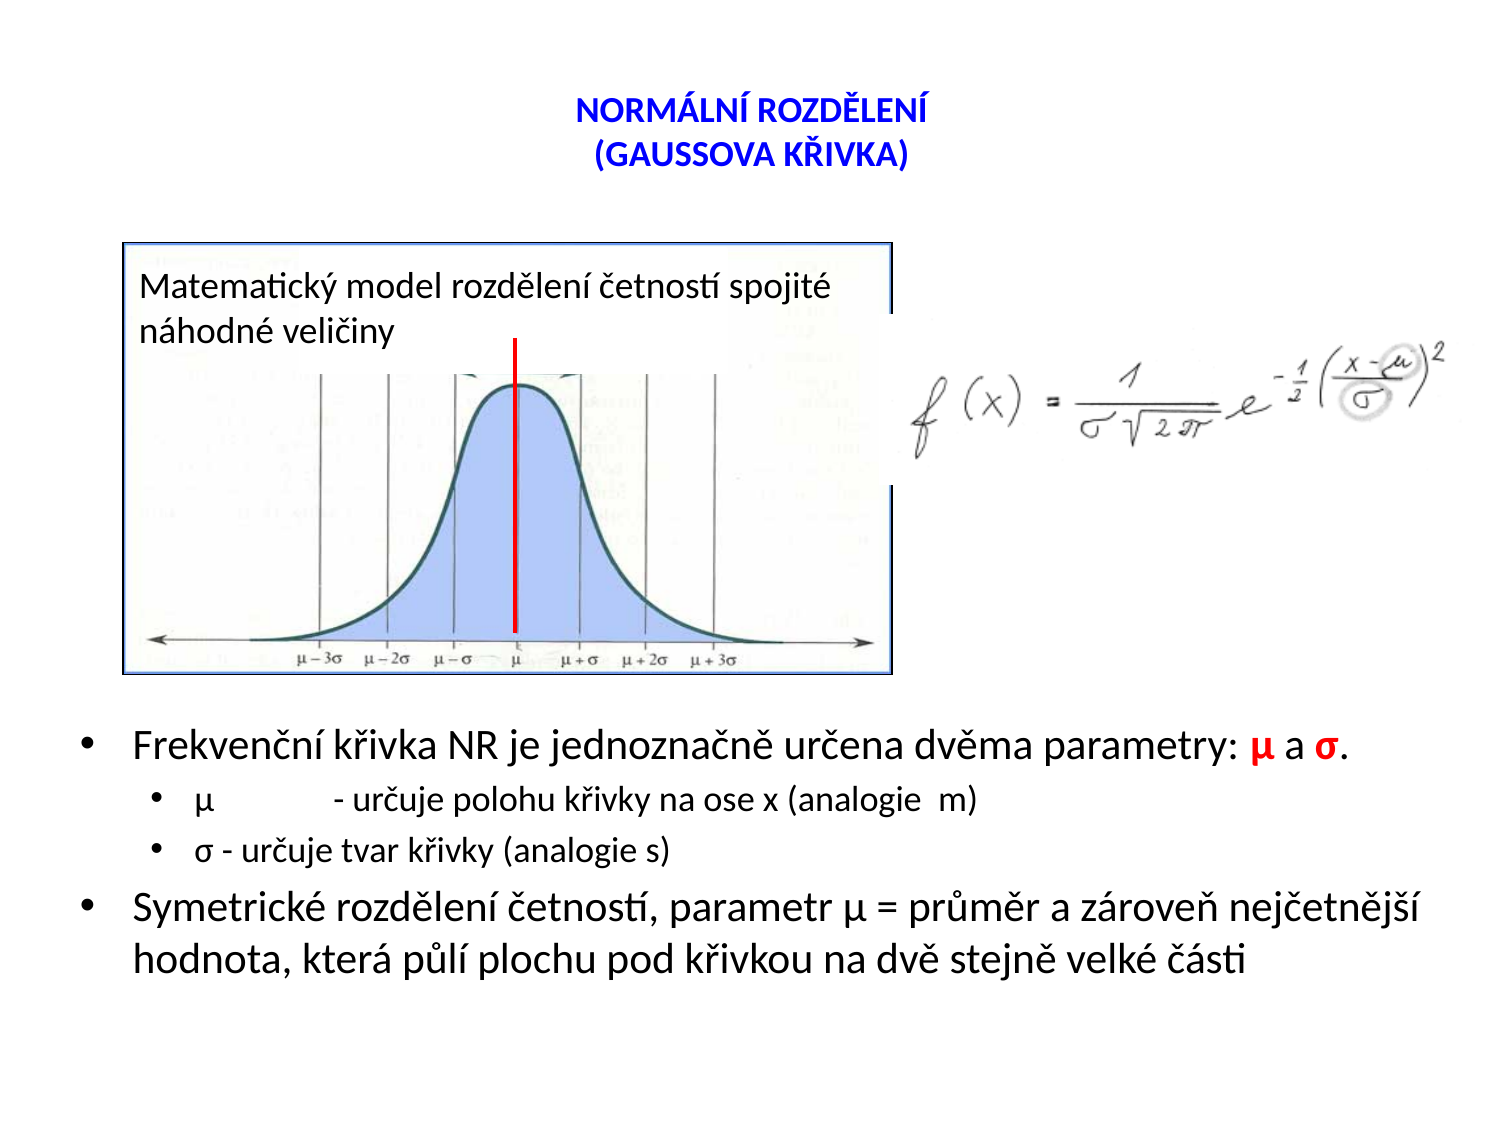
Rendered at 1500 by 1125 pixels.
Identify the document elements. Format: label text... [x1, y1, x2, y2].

title NORMÁLNÍ ROZDĚLENÍ (GAUSSOVA KŘIVKA) [76, 77, 1428, 160]
list Frekvenční křivka NR je jednoznačně určena dvěma parametry: μ a σ. μ - určuje polohu křivky na ose x (analogie m) σ - určuje tvar křivky (analogie s) Symetrické rozdělení četností, parametr μ = průměr a zároveň nejčetnější hodnota, která půlí plochu pod křivkou na dvě stejně velké části [64, 160, 1437, 1048]
picture [123, 243, 1500, 674]
